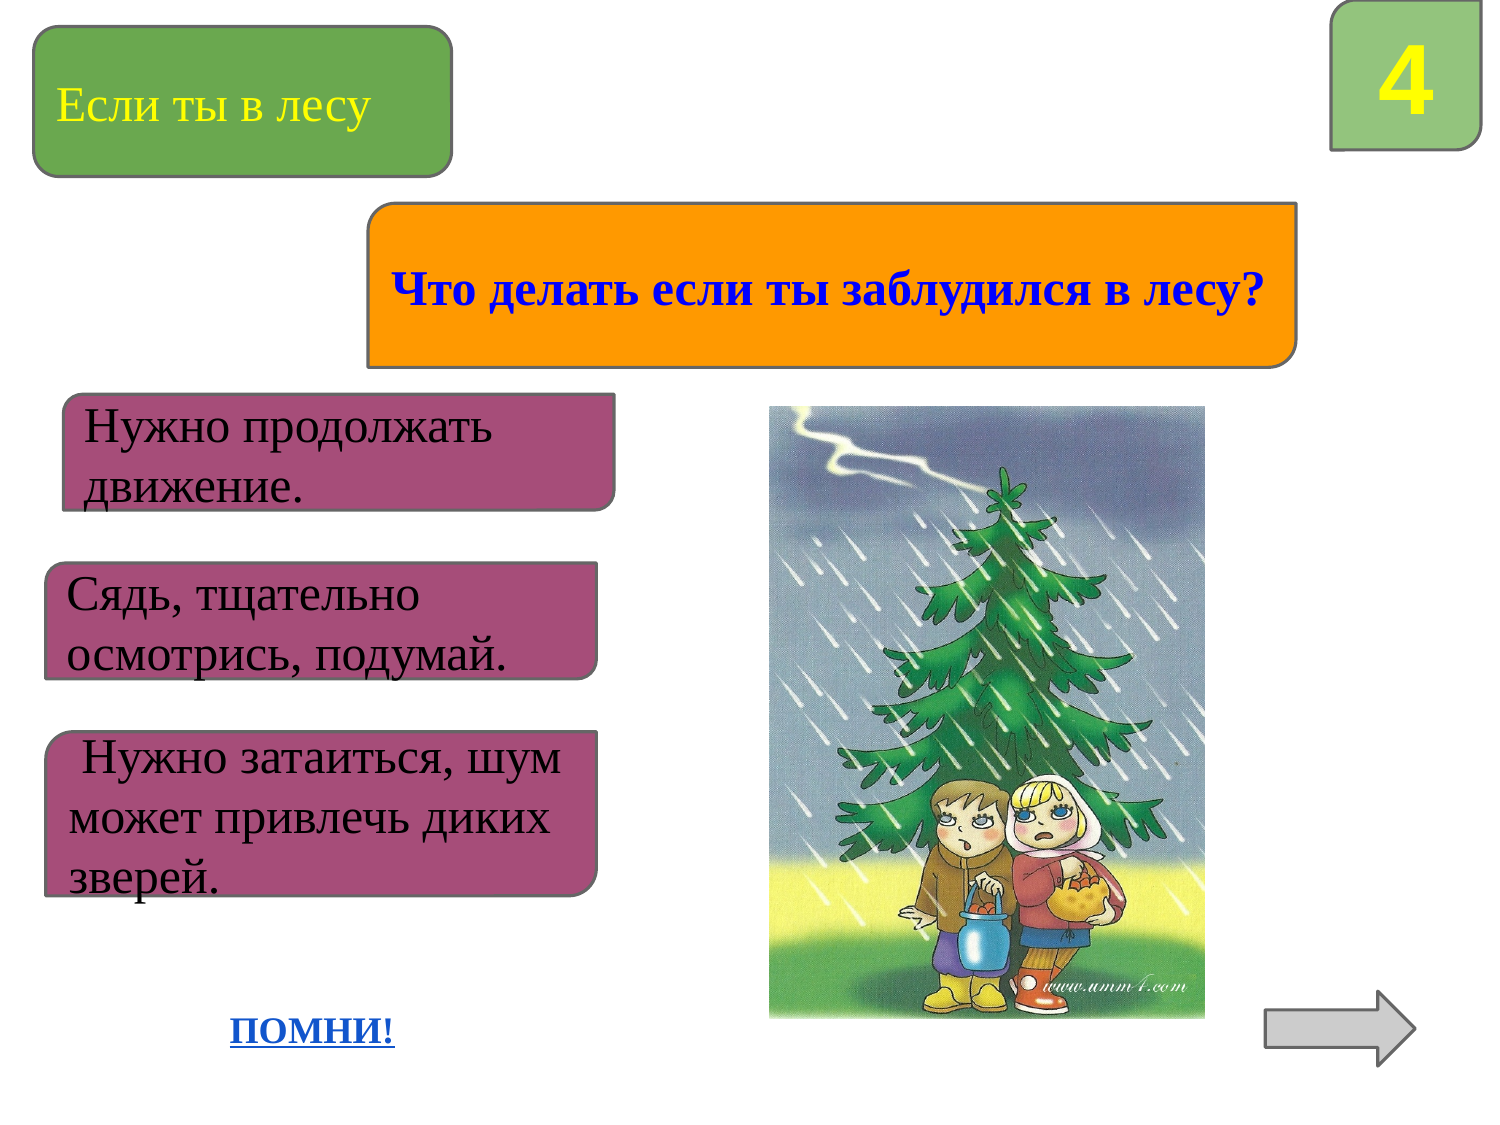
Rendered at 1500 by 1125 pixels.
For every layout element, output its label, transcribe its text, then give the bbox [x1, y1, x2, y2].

text_box Нужно продолжать движение. [63, 394, 614, 511]
text_box ПОМНИ! [214, 991, 597, 1067]
picture [769, 406, 1206, 1019]
text_box Сядь, тщательно осмотрись, подумай. [45, 562, 597, 679]
text_box Что делать если ты заблудился в лесу? [368, 203, 1296, 368]
text_box Нужно затаиться, шум может привлечь диких зверей. [45, 731, 597, 896]
text_box Если ты в лесу [33, 26, 452, 177]
text_box 4 [1330, 0, 1481, 150]
text_box [1265, 991, 1416, 1067]
